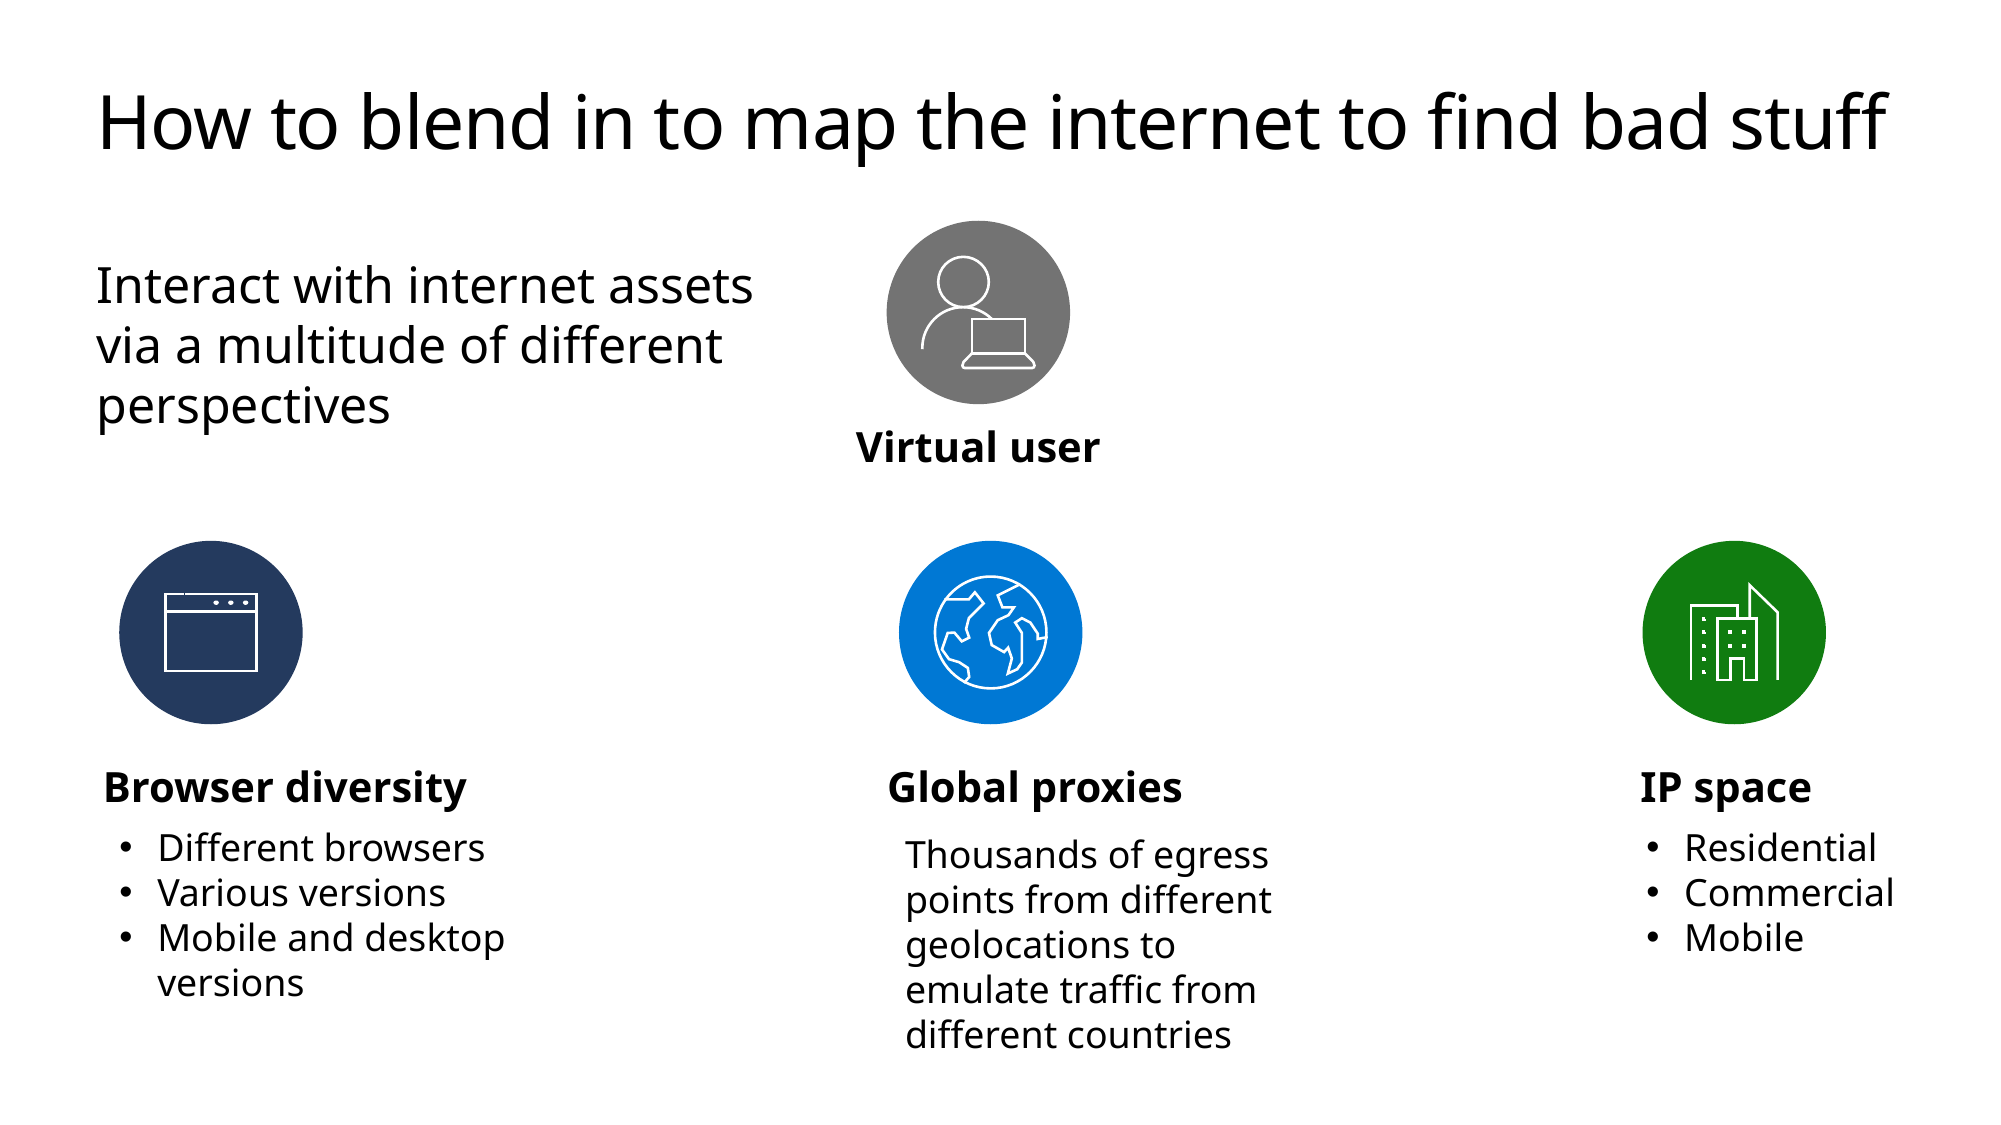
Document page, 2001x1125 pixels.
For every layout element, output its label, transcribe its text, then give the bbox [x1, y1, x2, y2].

text_box Residential Commercial Mobile [1646, 816, 1916, 967]
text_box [118, 540, 303, 725]
text_box Thousands of egress points from different geolocations to emulate traffic from different countries [905, 823, 1314, 1064]
text_box IP space [1640, 760, 1813, 811]
text_box Virtual user [855, 421, 1101, 472]
text_box Different browsers Various versions Mobile and desktop versions [119, 816, 579, 1012]
title How to blend in to map the internet to find bad stuff [96, 75, 1904, 166]
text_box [1642, 540, 1827, 725]
text_box Browser diversity [102, 760, 467, 811]
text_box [898, 540, 1083, 725]
text_box Global proxies [887, 760, 1184, 811]
text_box Interact with internet assets via a multitude of different perspectives [96, 245, 826, 441]
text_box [886, 220, 1071, 405]
